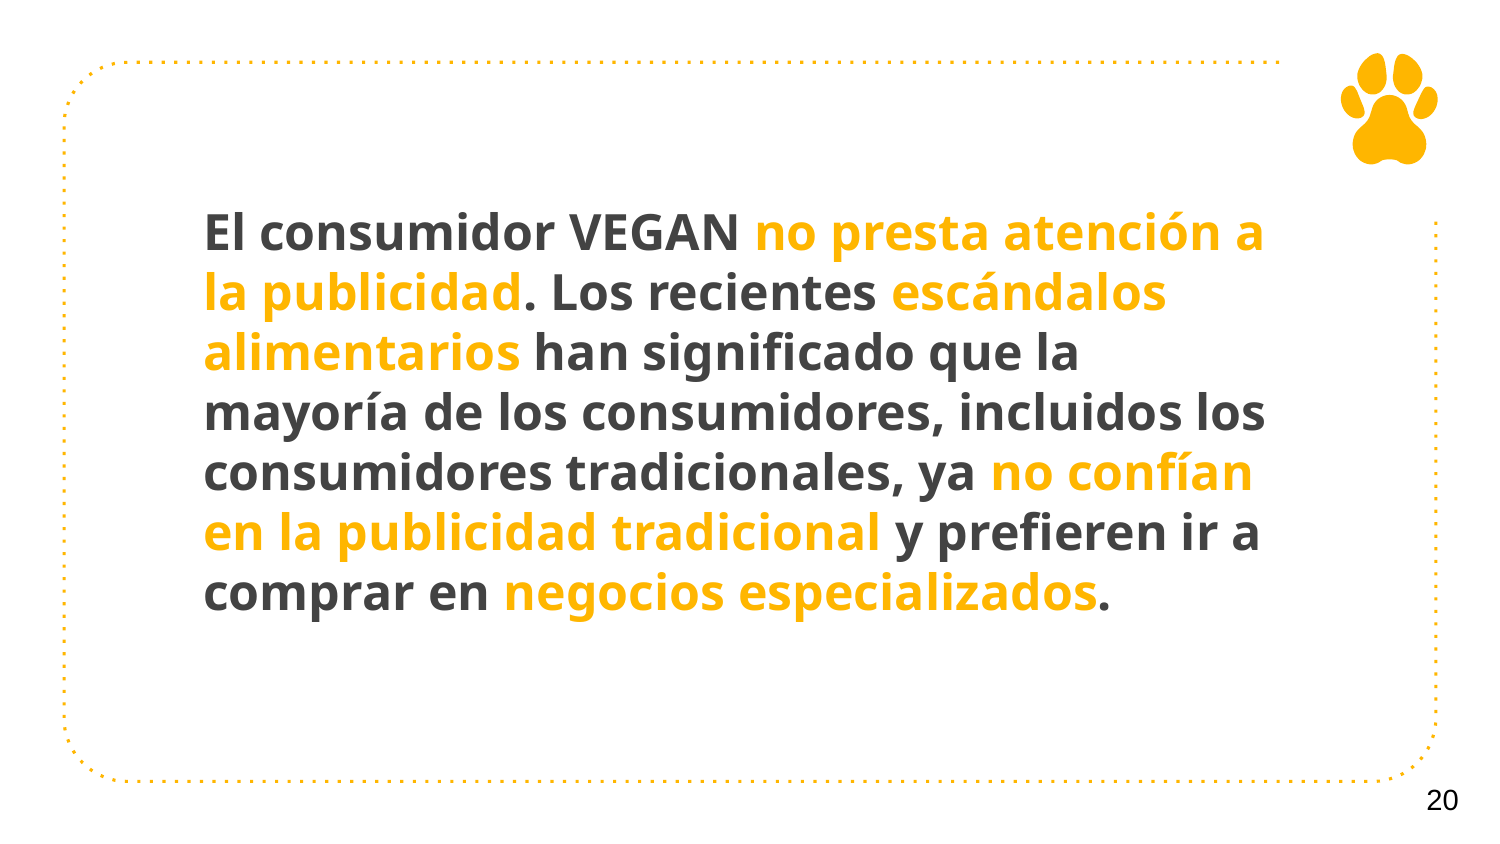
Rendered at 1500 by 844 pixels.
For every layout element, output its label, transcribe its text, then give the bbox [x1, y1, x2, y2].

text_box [1340, 52, 1438, 165]
text_box El consumidor VEGAN no presta atención a la publicidad. Los recientes escándalos alimentarios han significado que la mayoría de los consumidores, incluidos los consumidores tradicionales, ya no confían en la publicidad tradicional y prefieren ir a comprar en negocios especializados. [188, 185, 1315, 518]
slide_number 20 [1411, 753, 1500, 844]
